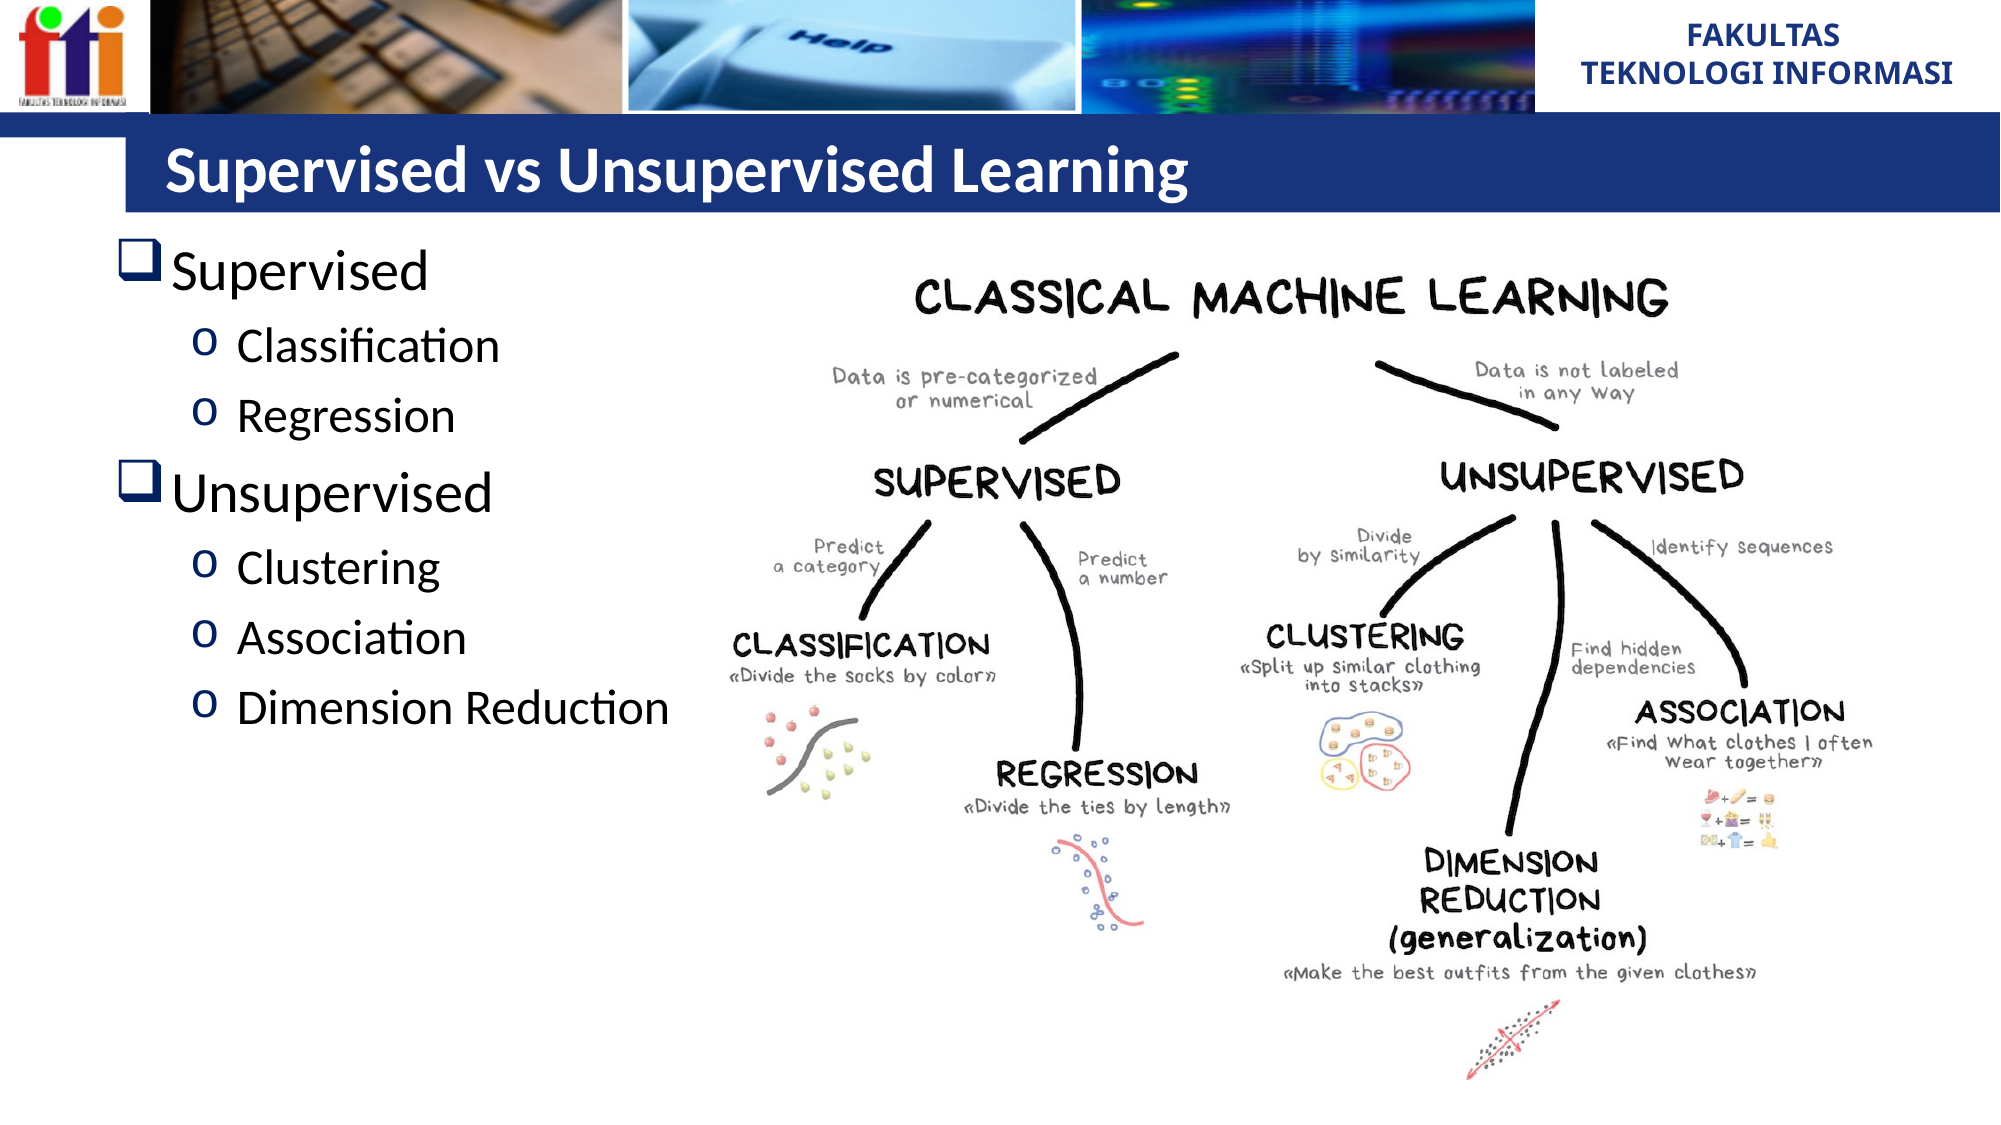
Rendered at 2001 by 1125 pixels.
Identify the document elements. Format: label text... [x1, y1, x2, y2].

picture [149, 0, 1535, 114]
picture [19, 6, 126, 106]
picture [728, 266, 1881, 1080]
list Supervised Classification Regression Unsupervised Clustering Association Dimension Reduction [99, 224, 1901, 1038]
title Supervised vs Unsupervised Learning [149, 119, 1934, 213]
